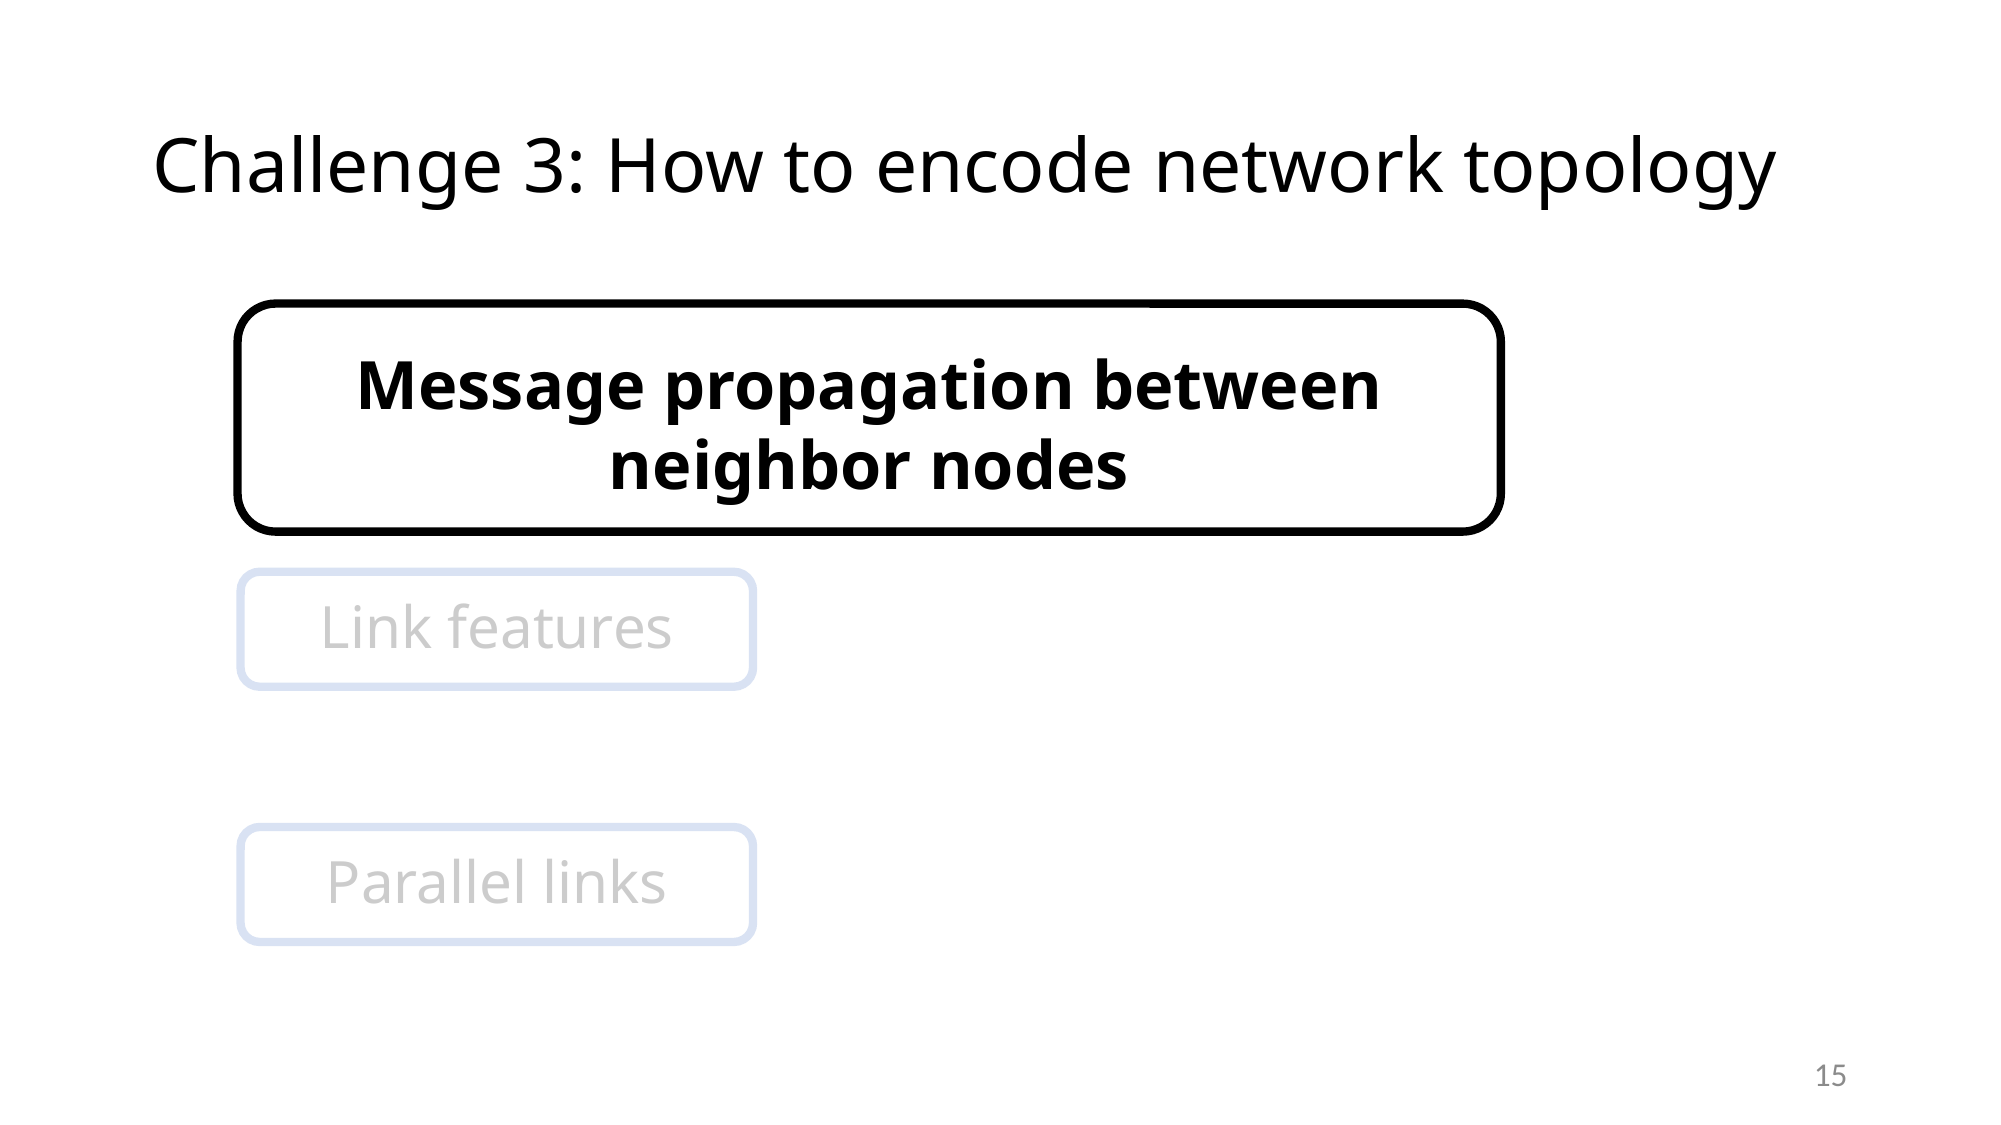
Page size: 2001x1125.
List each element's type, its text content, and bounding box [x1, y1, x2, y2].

title Challenge 3: How to encode network topology [137, 59, 1863, 278]
text_box Message propagation between neighbor nodes [236, 302, 1502, 533]
text_box Link features [239, 570, 755, 688]
text_box Parallel links [239, 825, 755, 944]
slide_number 15 [1412, 1042, 1863, 1103]
